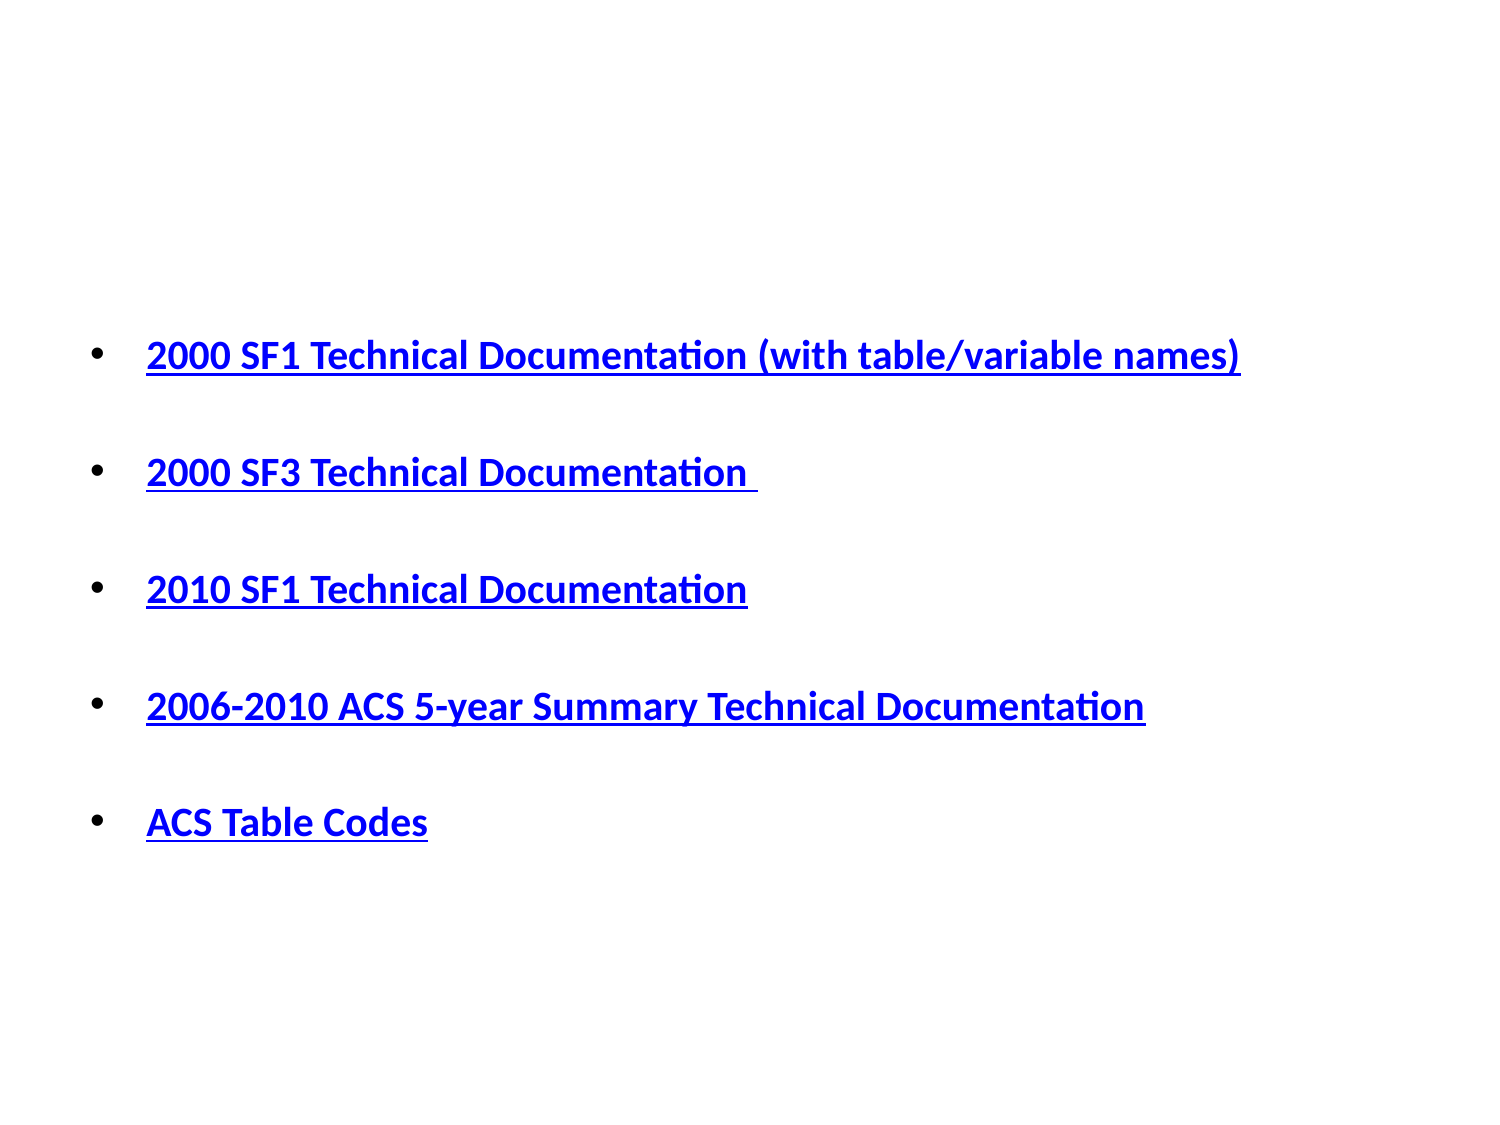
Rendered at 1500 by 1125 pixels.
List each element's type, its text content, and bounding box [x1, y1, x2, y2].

list 2000 SF1 Technical Documentation (with table/variable names) 2000 SF3 Technical Documentation 2010 SF1 Technical Documentation 2006-2010 ACS 5-year Summary Technical Documentation ACS Table Codes [75, 262, 1425, 1005]
